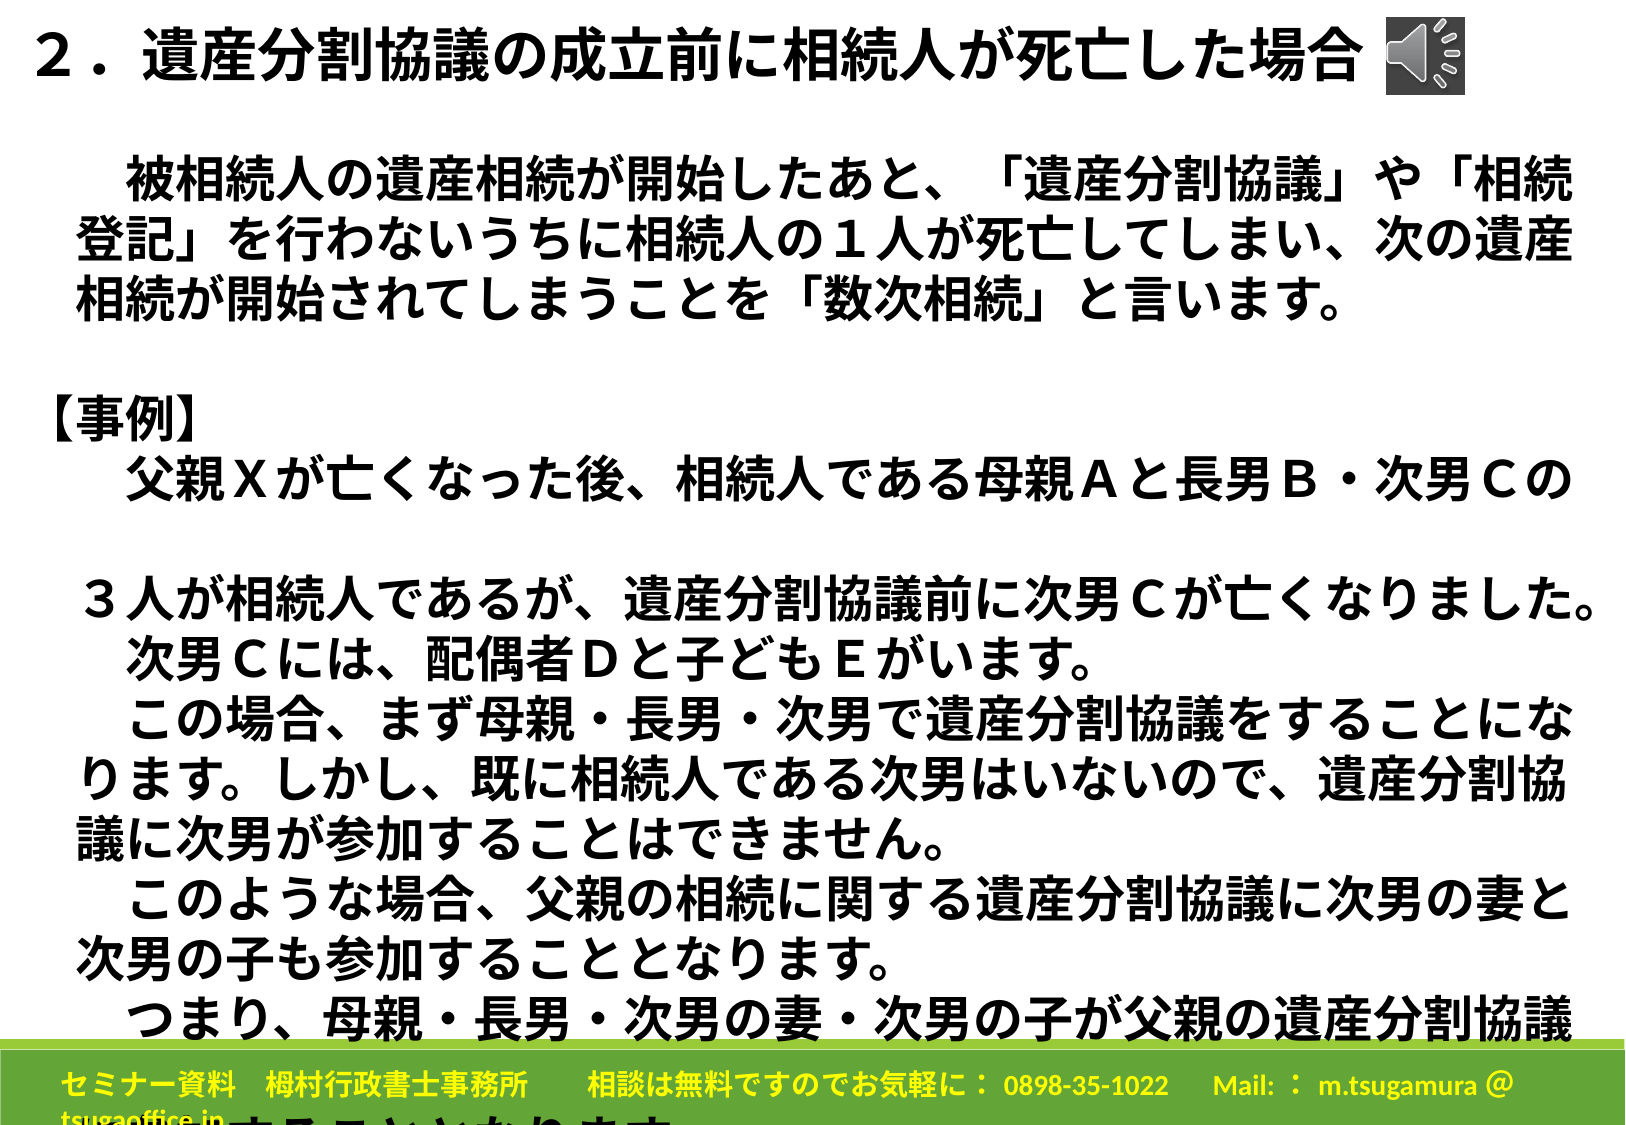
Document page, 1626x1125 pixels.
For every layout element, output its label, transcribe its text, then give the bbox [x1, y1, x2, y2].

text_box セミナー資料 栂村行政書士事務所 相談は無料ですのでお気軽に：0898-35-1022 Mail:：m.tsugamura＠tsugaoffice.jp [45, 1058, 1580, 1125]
picture [1384, 15, 1466, 97]
text_box ２．遺産分割協議の成立前に相続人が死亡した場合 被相続人の遺産相続が開始したあと、「遺産分割協議」や「相続 登記」を行わないうちに相続人の１人が死亡してしまい、次の遺産 相続が開始されてしまうことを「数次相続」と言います。 【事例】 父親Ｘが亡くなった後、相続人である母親Ａと長男Ｂ・次男Ｃの ３人が相続人であるが、遺産分割協議前に次男Ｃが亡くなりました。 次男Ｃには、配偶者Ｄと子どもＥがいます。 この場合、まず母親・長男・次男で遺産分割協議をすることにな ります。しかし、既に相続人である次男はいないので、遺産分割協 議に次男が参加することはできません。 このような場合、父親の相続に関する遺産分割協議に次男の妻と 次男の子も参加することとなります。 つまり、母親・長男・次男の妻・次男の子が父親の遺産分割協議 に参加することとなります。 [10, 10, 1617, 1125]
